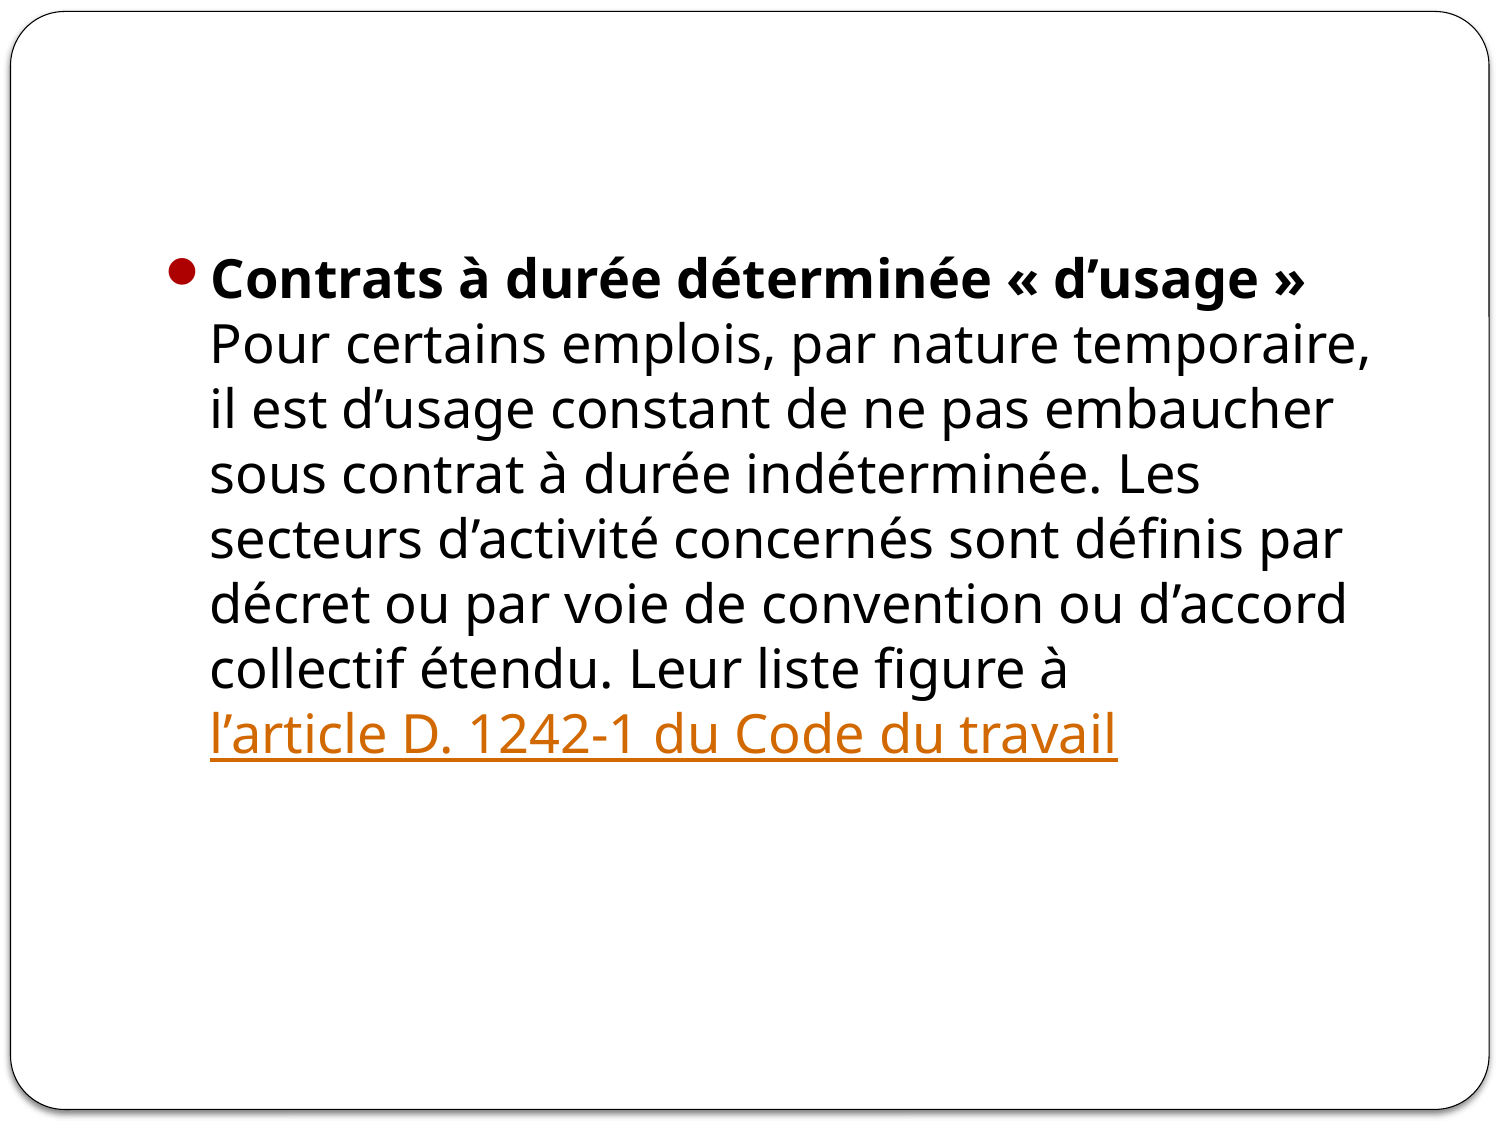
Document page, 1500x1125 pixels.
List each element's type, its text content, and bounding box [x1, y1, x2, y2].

list Contrats à durée déterminée « d’usage » Pour certains emplois, par nature temporaire, il est d’usage constant de ne pas embaucher sous contrat à durée indéterminée. Les secteurs d’activité concernés sont définis par décret ou par voie de convention ou d’accord collectif étendu. Leur liste figure à l’article D. 1242-1 du Code du travail [150, 237, 1425, 988]
